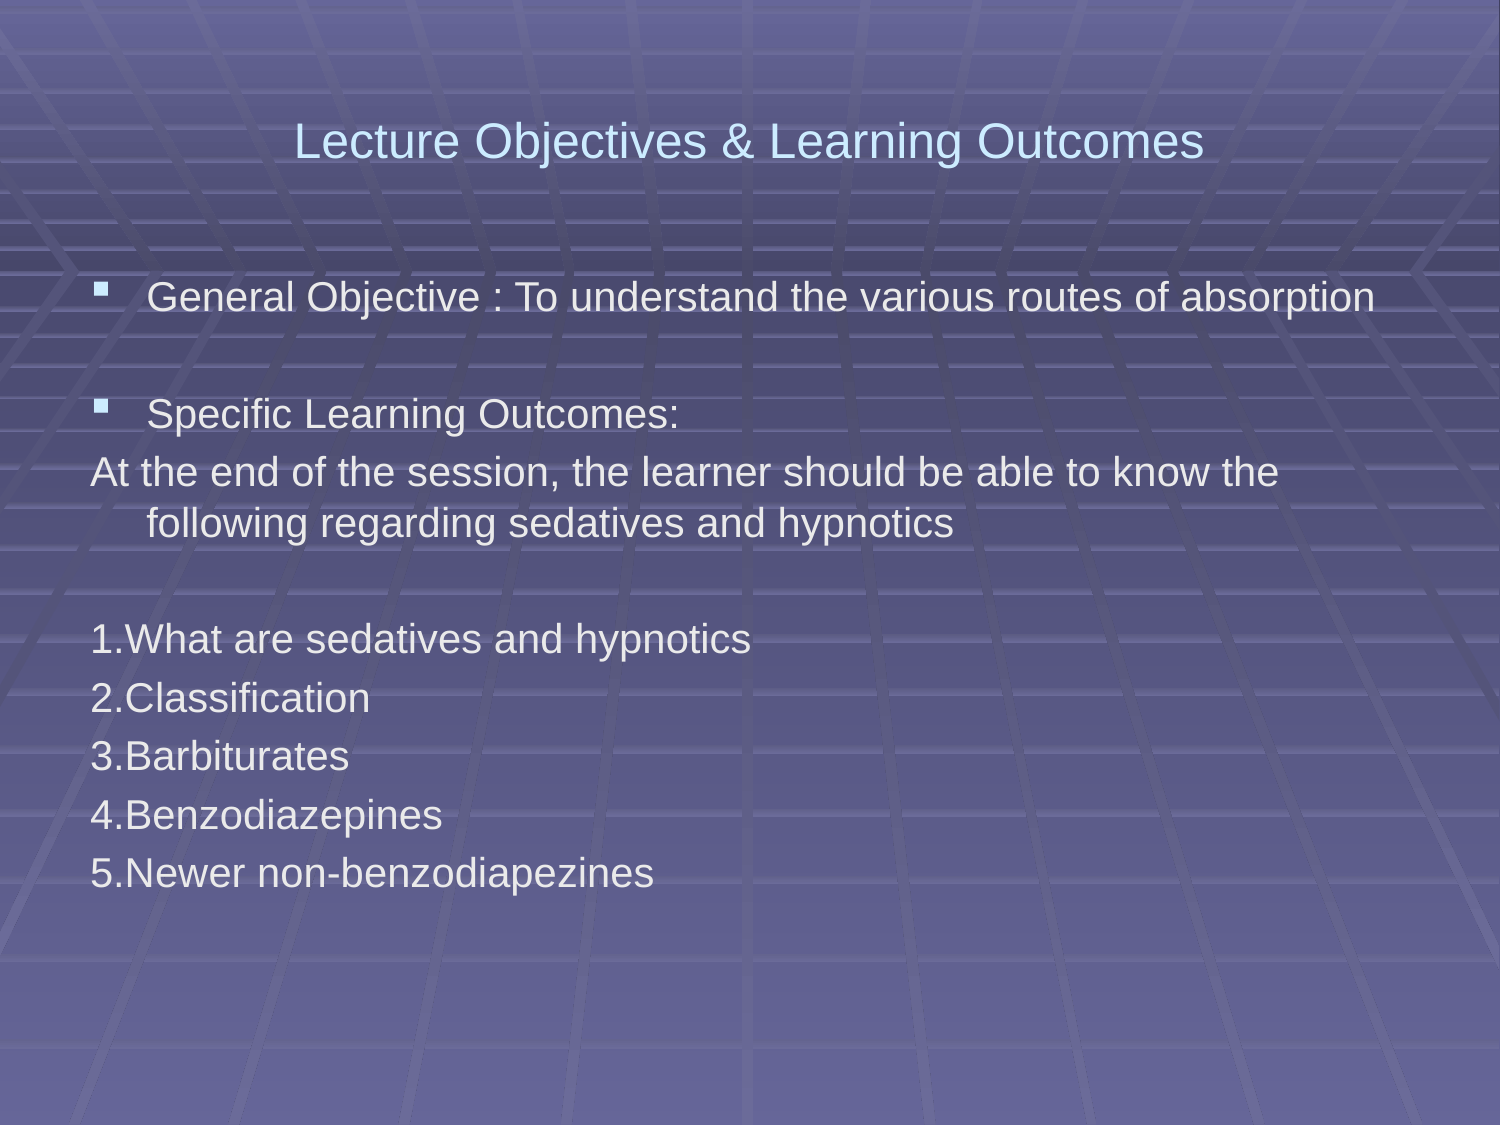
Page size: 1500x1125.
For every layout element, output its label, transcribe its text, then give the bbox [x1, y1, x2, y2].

title Lecture Objectives & Learning Outcomes [74, 44, 1425, 233]
list General Objective : To understand the various routes of absorption Specific Learning Outcomes: At the end of the session, the learner should be able to know the following regarding sedatives and hypnotics 1.What are sedatives and hypnotics 2.Classification 3.Barbiturates 4.Benzodiazepines 5.Newer non-benzodiapezines [74, 262, 1426, 1006]
